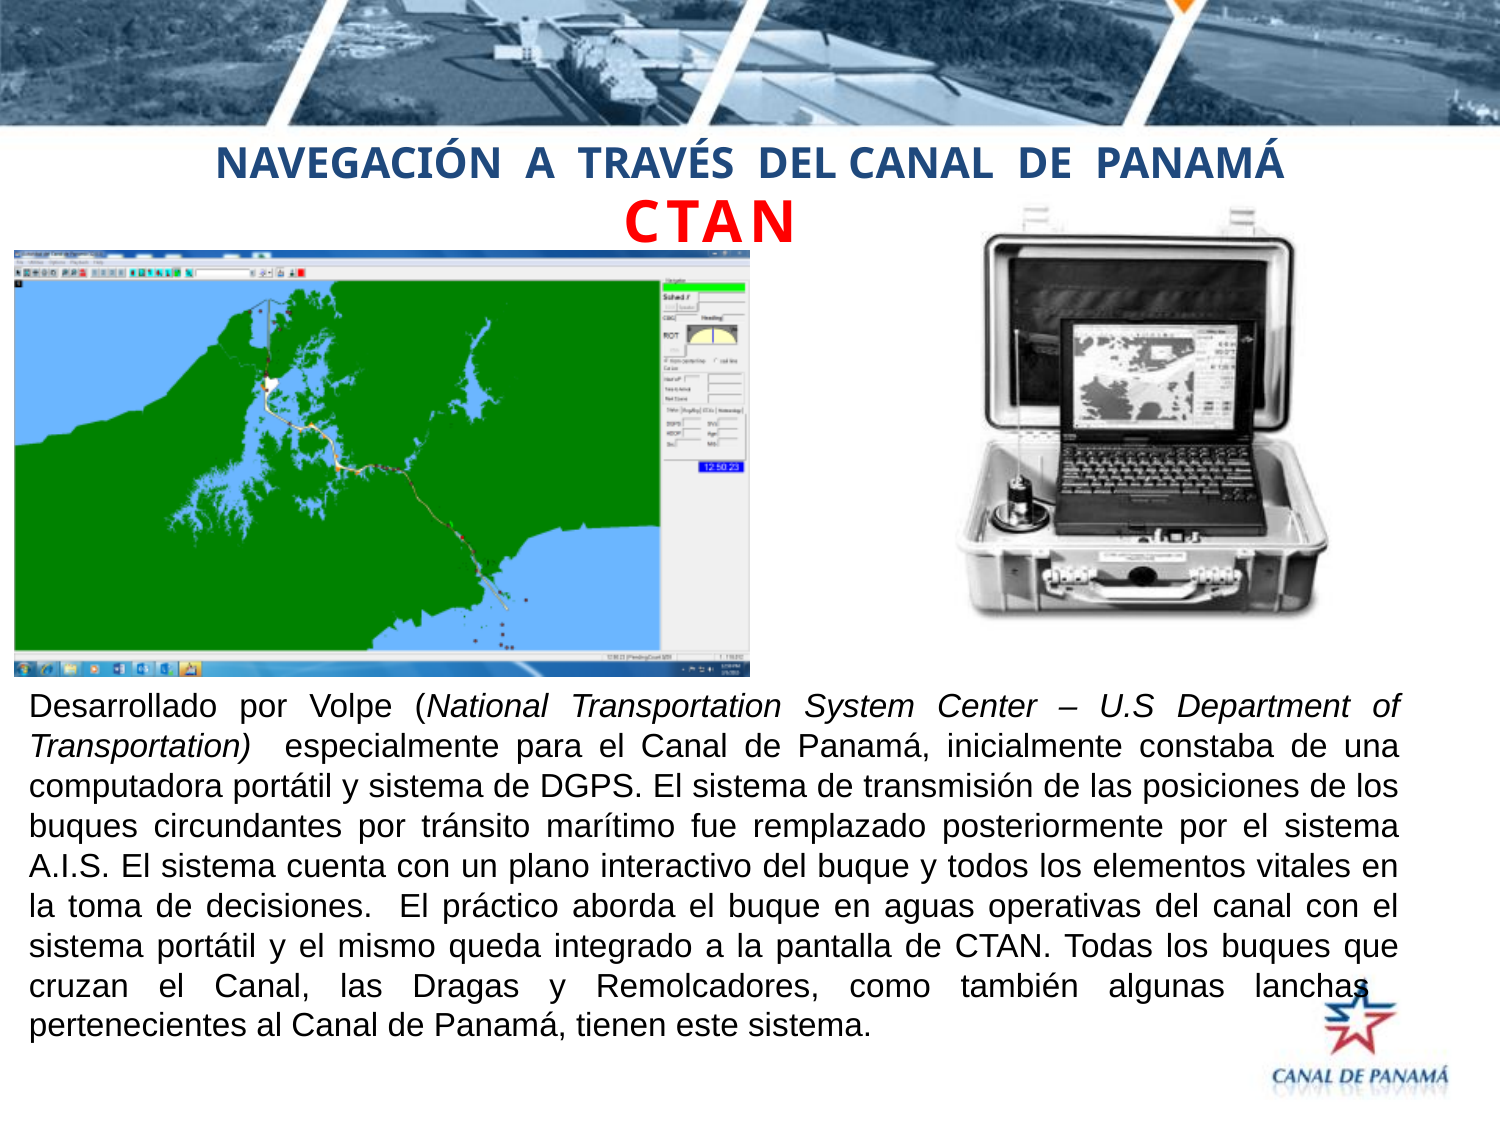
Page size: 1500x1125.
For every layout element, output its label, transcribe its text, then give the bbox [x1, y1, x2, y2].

picture [0, 0, 1500, 127]
title NAVEGACIÓN A TRAVÉS DEL CANAL DE PANAMÁ [0, 127, 1500, 195]
picture [0, 194, 1500, 1125]
text_box Desarrollado por Volpe (National Transportation System Center – U.S Department of Transportation) especialmente para el Canal de Panamá, inicialmente constaba de una computadora portátil y sistema de DGPS. El sistema de transmisión de las posiciones de los buques circundantes por tránsito marítimo fue remplazado posteriormente por el sistema A.I.S. El sistema cuenta con un plano interactivo del buque y todos los elementos vitales en la toma de decisiones. El práctico aborda el buque en aguas operativas del canal con el sistema portátil y el mismo queda integrado a la pantalla de CTAN. Todas los buques que cruzan el Canal, las Dragas y Remolcadores, como también algunas lanchas pertenecientes al Canal de Panamá, tienen este sistema. [14, 676, 1417, 1051]
text_box CTAN [608, 176, 873, 262]
